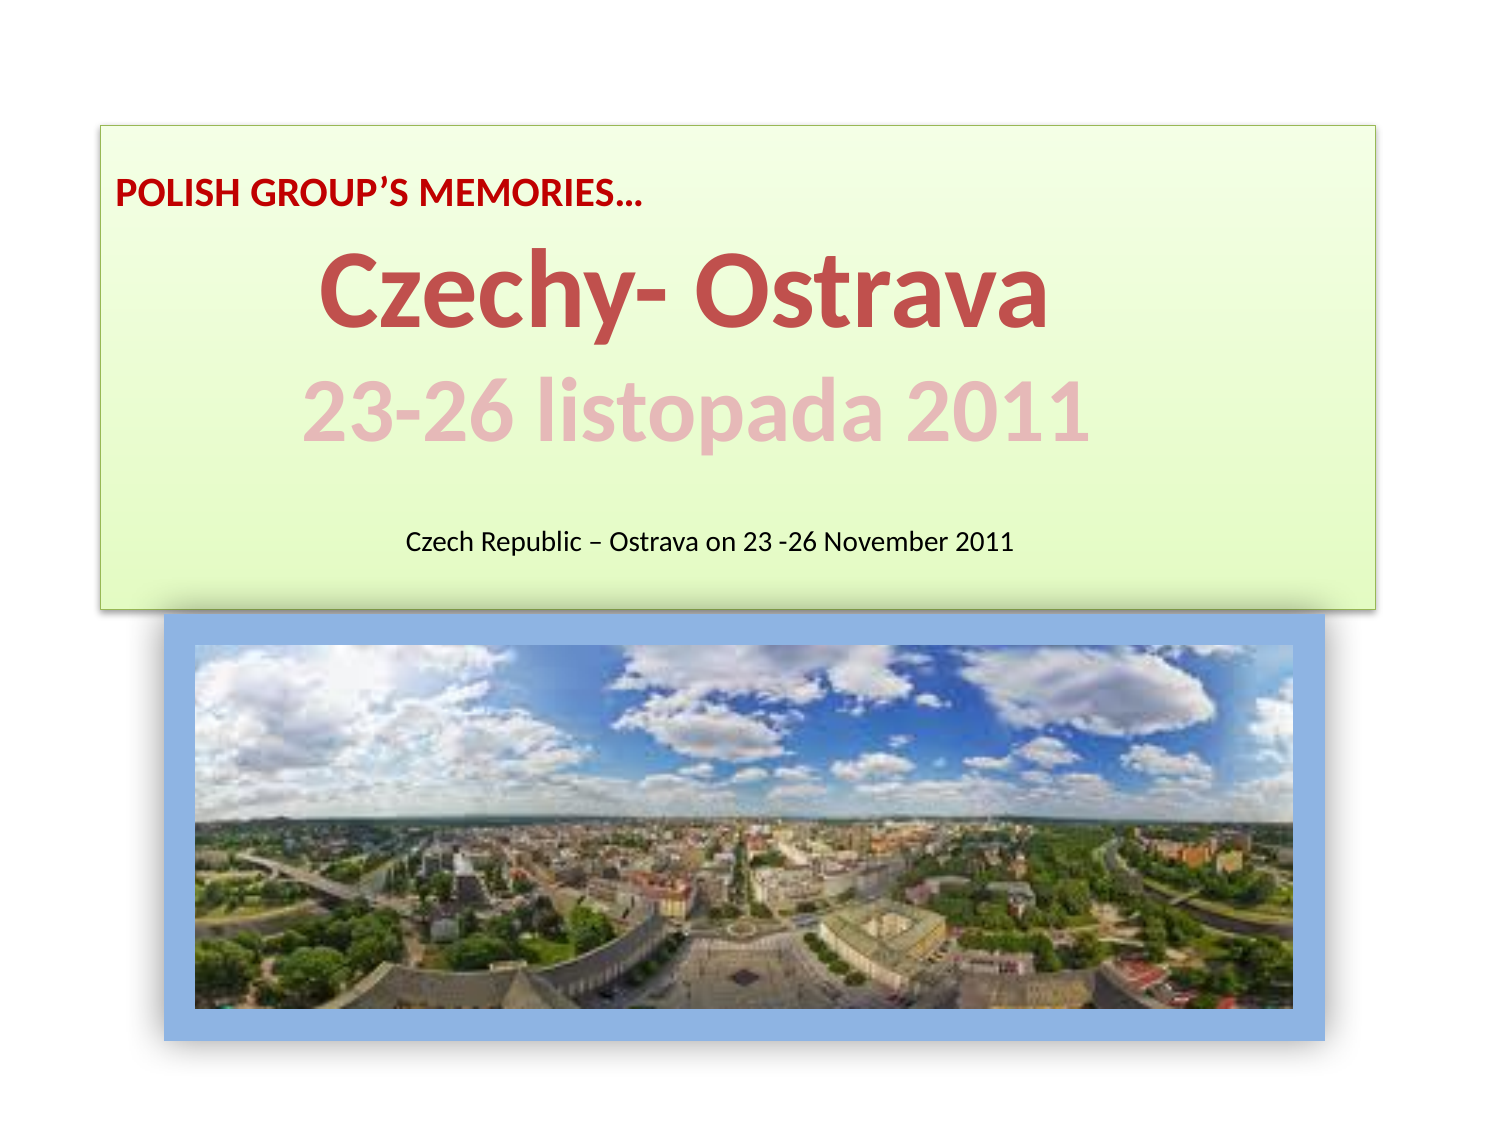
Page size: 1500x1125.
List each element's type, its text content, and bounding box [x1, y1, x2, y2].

title POLISH GROUP’S MEMORIES… Czechy- Ostrava 23-26 listopada 2011 Czech Republic – Ostrava on 23 -26 November 2011 [100, 125, 1376, 610]
picture [194, 644, 1294, 1010]
